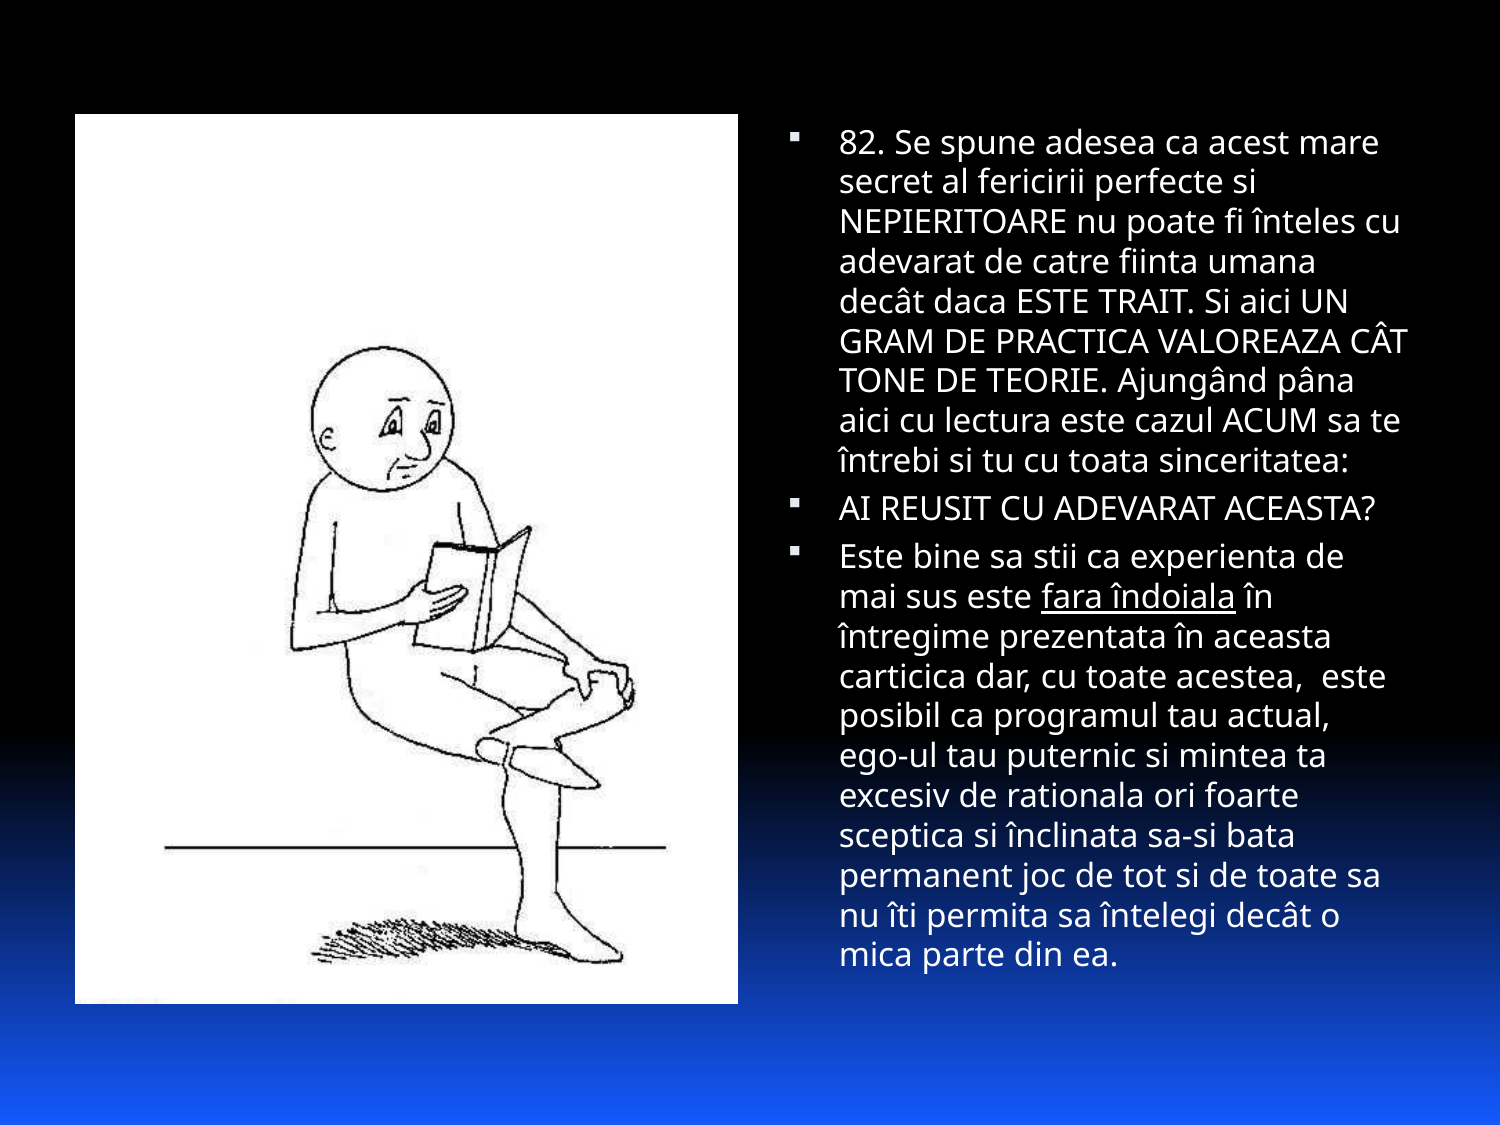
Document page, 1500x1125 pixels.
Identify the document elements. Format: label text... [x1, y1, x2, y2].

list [74, 114, 738, 1005]
list 82. Se spune adesea ca acest mare secret al fericirii perfecte si NEPIERITOARE nu poate fi înteles cu adevarat de catre fiinta umana decât daca ESTE TRAIT. Si aici UN GRAM DE PRACTICA VALOREAZA CÂT TONE DE TEORIE. Ajungând pâna aici cu lectura este cazul ACUM sa te întrebi si tu cu toata sinceritatea: AI REUSIT CU ADEVARAT ACEASTA? Este bine sa stii ca experienta de mai sus este fara îndoiala în întregime prezentata în aceasta carticica dar, cu toate acestea, este posibil ca programul tau actual, ego-ul tau puternic si mintea ta excesiv de rationala ori foarte sceptica si înclinata sa-si bata permanent joc de tot si de toate sa nu îti permita sa întelegi decât o mica parte din ea. [762, 113, 1425, 1005]
